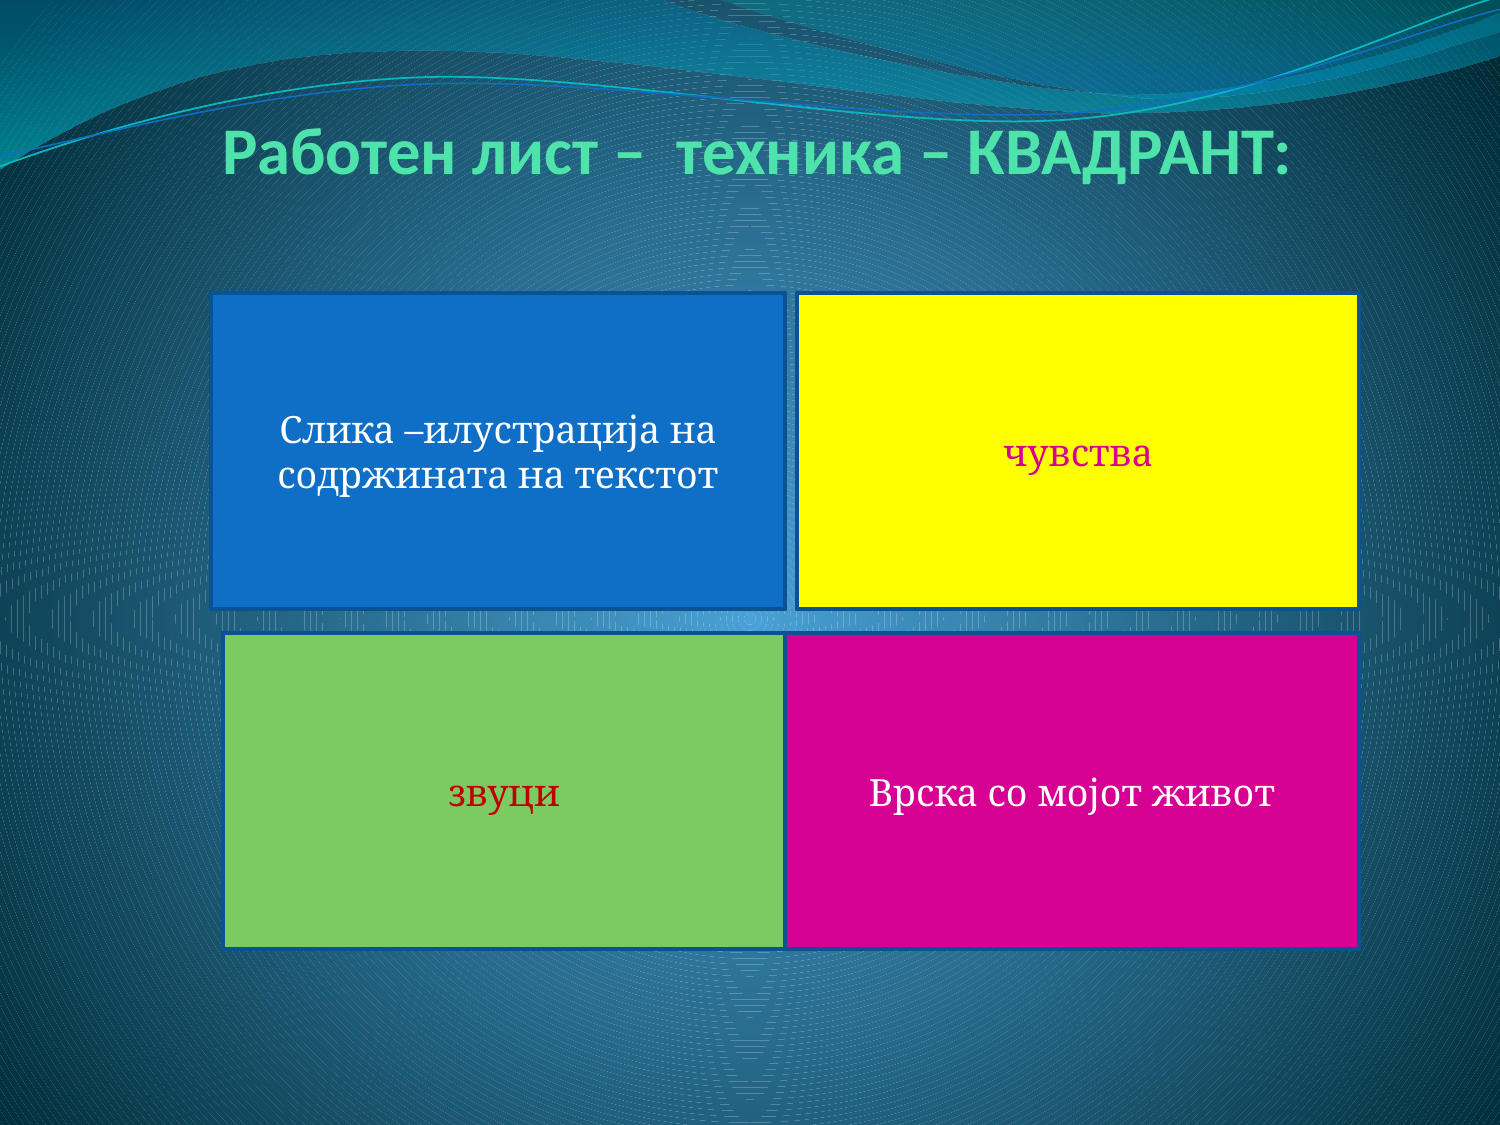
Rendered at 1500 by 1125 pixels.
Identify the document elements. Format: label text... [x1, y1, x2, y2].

text_box чувства [795, 291, 1361, 611]
text_box звуци [221, 631, 783, 951]
list [86, 339, 1362, 1008]
text_box Врска со мојот живот [783, 631, 1361, 951]
title Работен лист – техника – КВАДРАНТ: [86, 70, 1362, 188]
text_box Слика –илустрација на содржината на текстот [209, 291, 787, 611]
